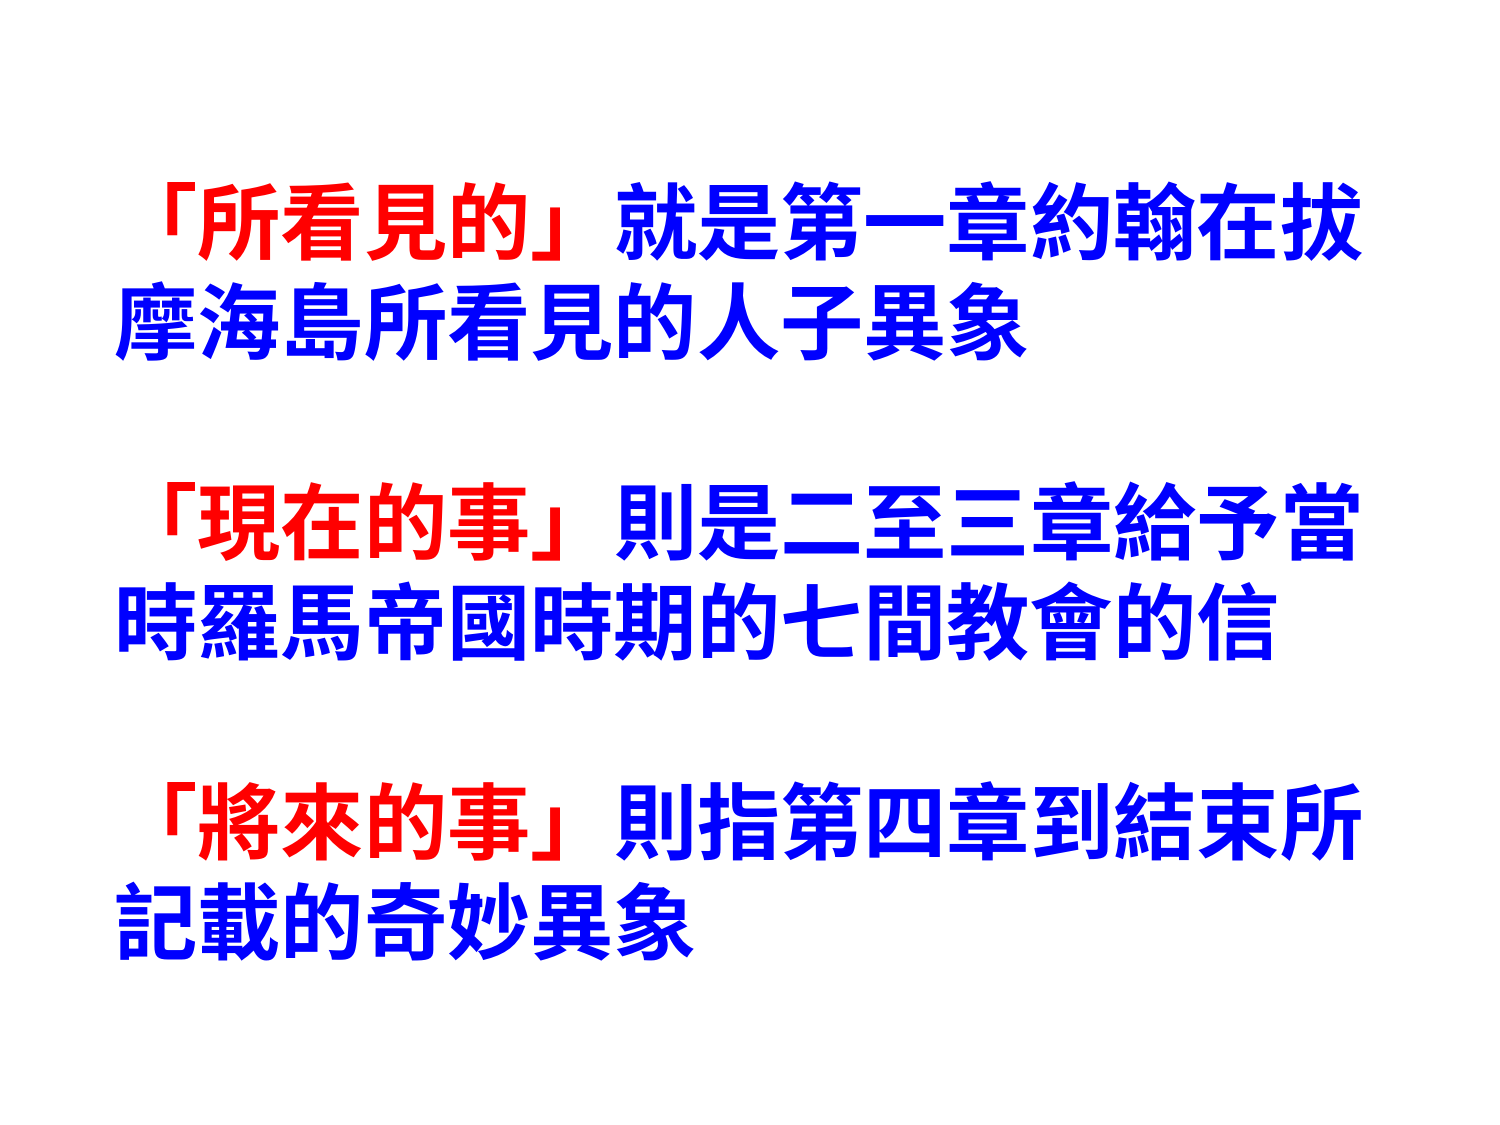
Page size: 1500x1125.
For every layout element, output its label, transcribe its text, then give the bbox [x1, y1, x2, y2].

text_box 「所看見的」就是第一章約翰在拔摩海島所看見的人子異象 「現在的事」則是二至三章給予當時羅馬帝國時期的七間教會的信 「將來的事」則指第四章到結束所記載的奇妙異象 [99, 162, 1388, 978]
